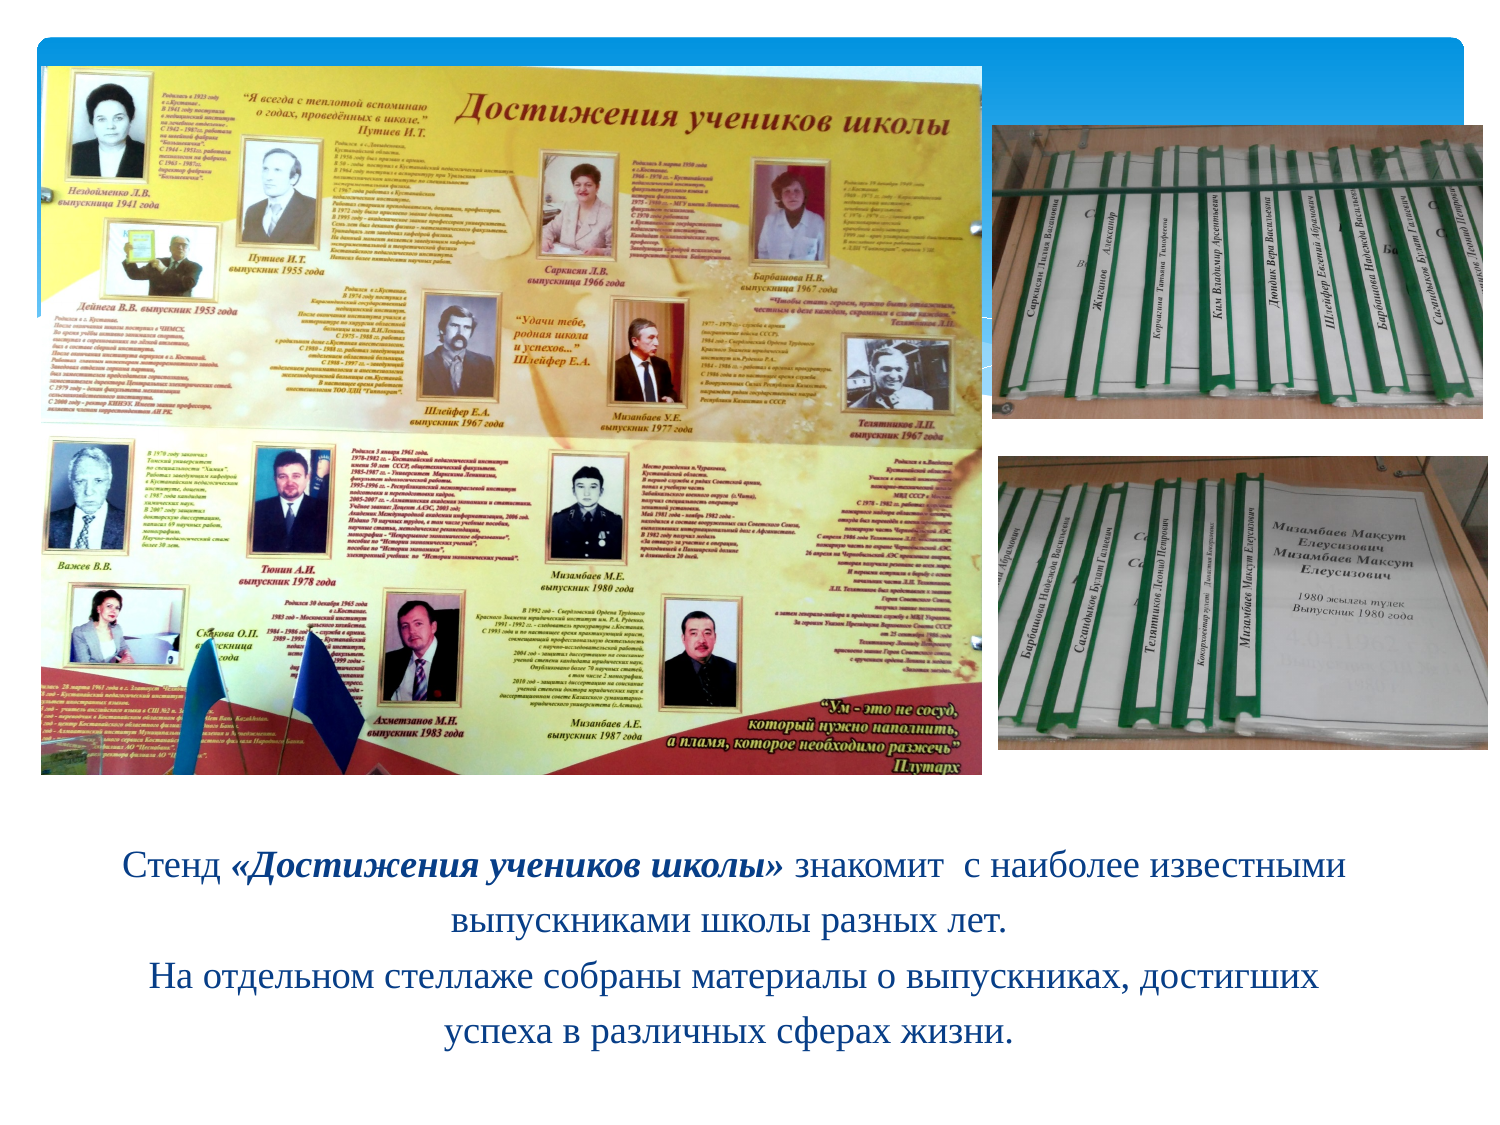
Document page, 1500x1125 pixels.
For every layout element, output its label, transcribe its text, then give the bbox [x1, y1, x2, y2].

list Стенд «Достижения учеников школы» знакомит с наиболее известными выпускниками школы разных лет. На отдельном стеллаже собраны материалы о выпускниках, достигших успеха в различных сферах жизни. [100, 822, 1368, 1071]
picture [992, 125, 1483, 419]
picture [997, 455, 1488, 750]
picture [41, 67, 982, 776]
